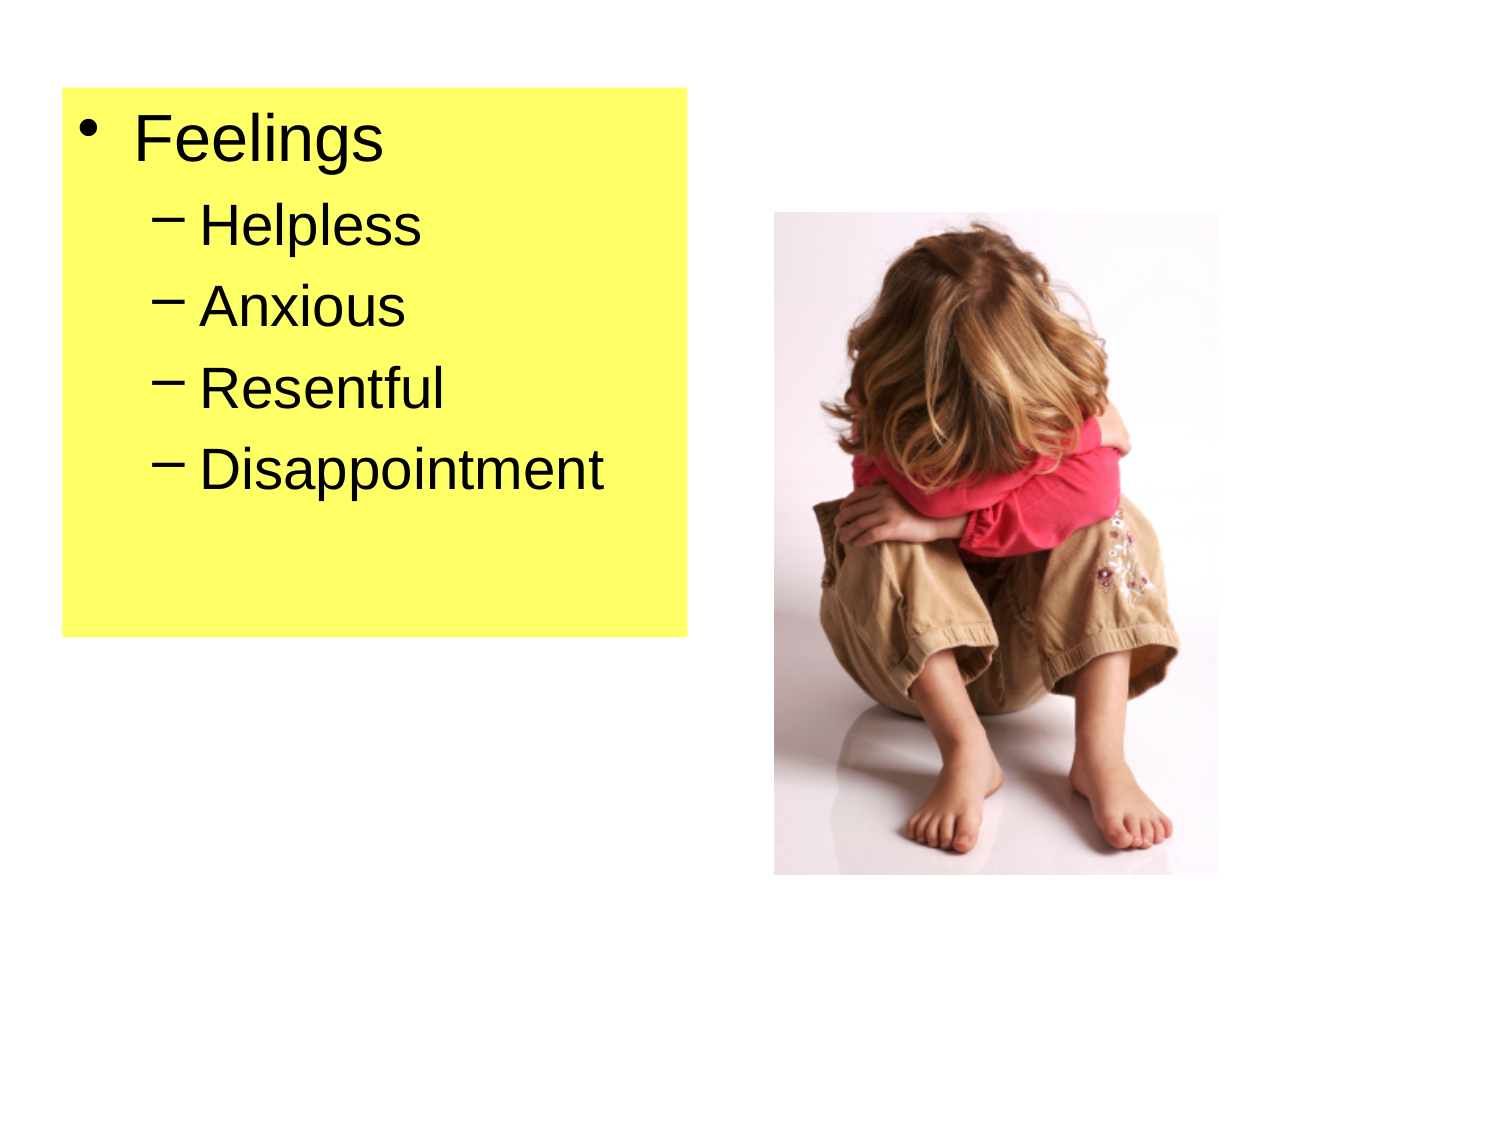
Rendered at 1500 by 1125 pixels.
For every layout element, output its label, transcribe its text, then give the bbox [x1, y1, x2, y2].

picture [774, 212, 1218, 876]
list Feelings Helpless Anxious Resentful Disappointment [62, 87, 688, 638]
